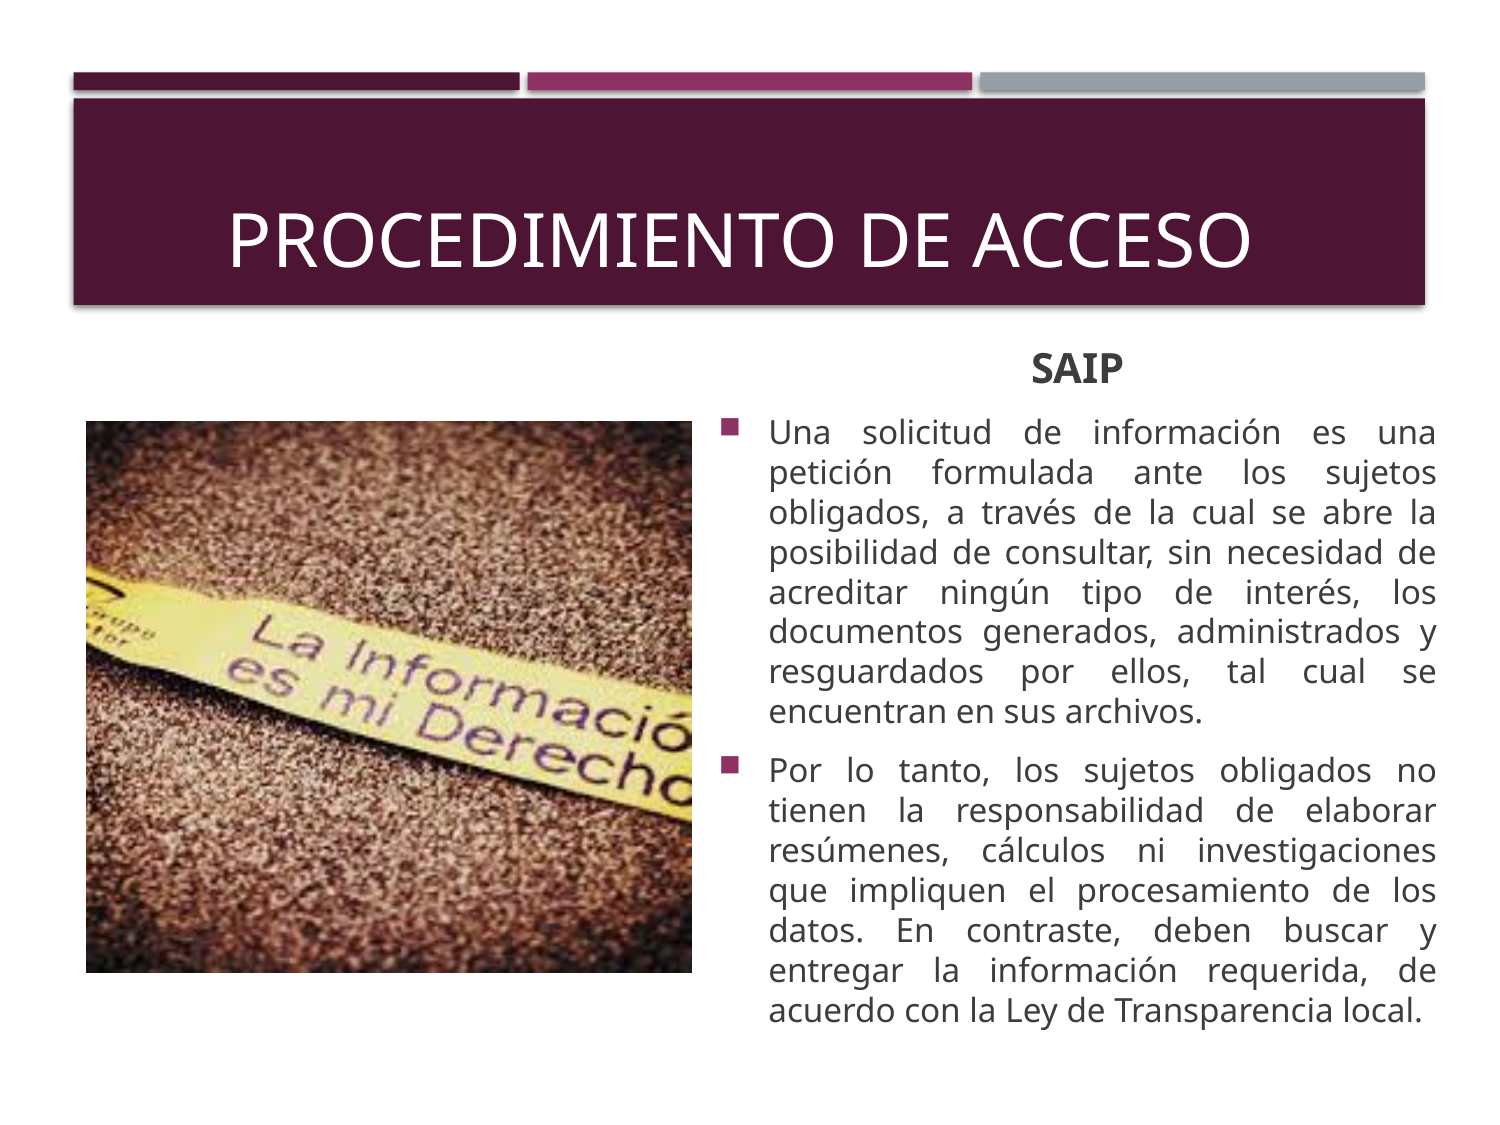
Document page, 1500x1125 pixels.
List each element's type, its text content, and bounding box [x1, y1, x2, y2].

title PROCEDIMIENTO DE ACCESO [95, 112, 1406, 291]
list SAIP Una solicitud de información es una petición formulada ante los sujetos obligados, a través de la cual se abre la posibilidad de consultar, sin necesidad de acreditar ningún tipo de interés, los documentos generados, administrados y resguardados por ellos, tal cual se encuentran en sus archivos. Por lo tanto, los sujetos obligados no tienen la responsabilidad de elaborar resúmenes, cálculos ni investigaciones que impliquen el procesamiento de los datos. En contraste, deben buscar y entregar la información requerida, de acuerdo con la Ley de Transparencia local. [703, 328, 1454, 1043]
picture [86, 421, 692, 974]
